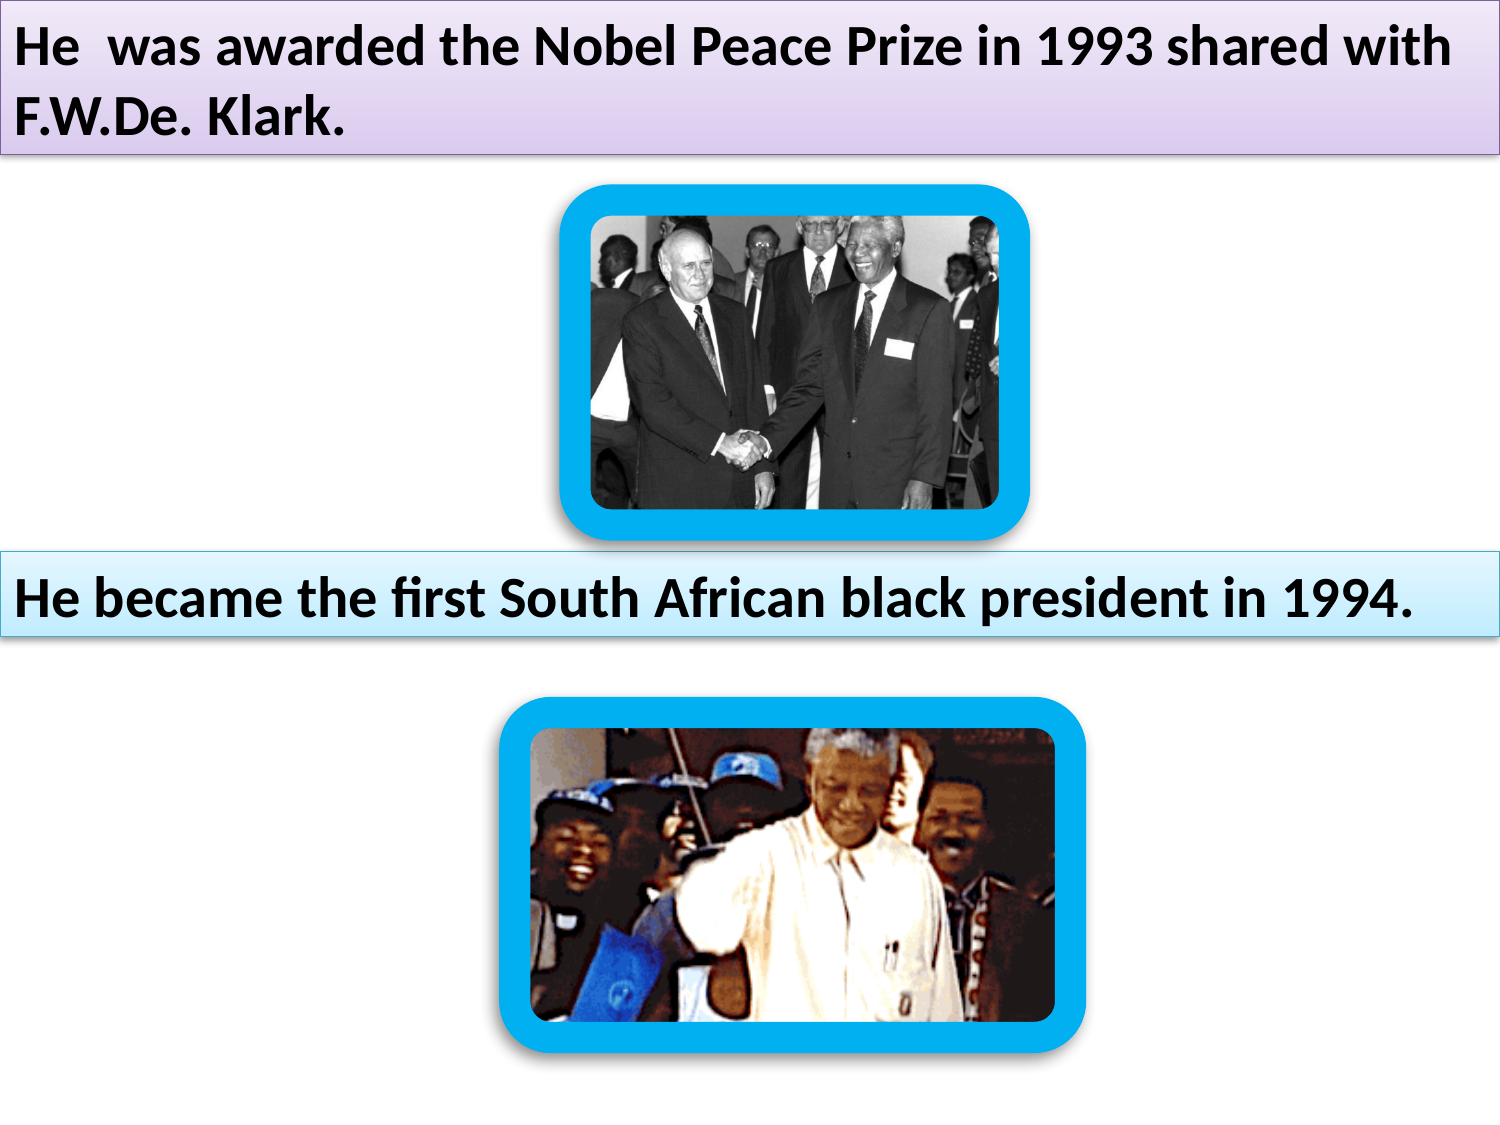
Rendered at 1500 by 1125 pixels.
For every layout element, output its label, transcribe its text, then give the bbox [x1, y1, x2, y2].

picture [591, 216, 998, 509]
picture [531, 729, 1054, 1021]
text_box He became the first South African black president in 1994. [0, 551, 1500, 637]
text_box He was awarded the Nobel Peace Prize in 1993 shared with F.W.De. Klark. [0, 0, 1500, 155]
